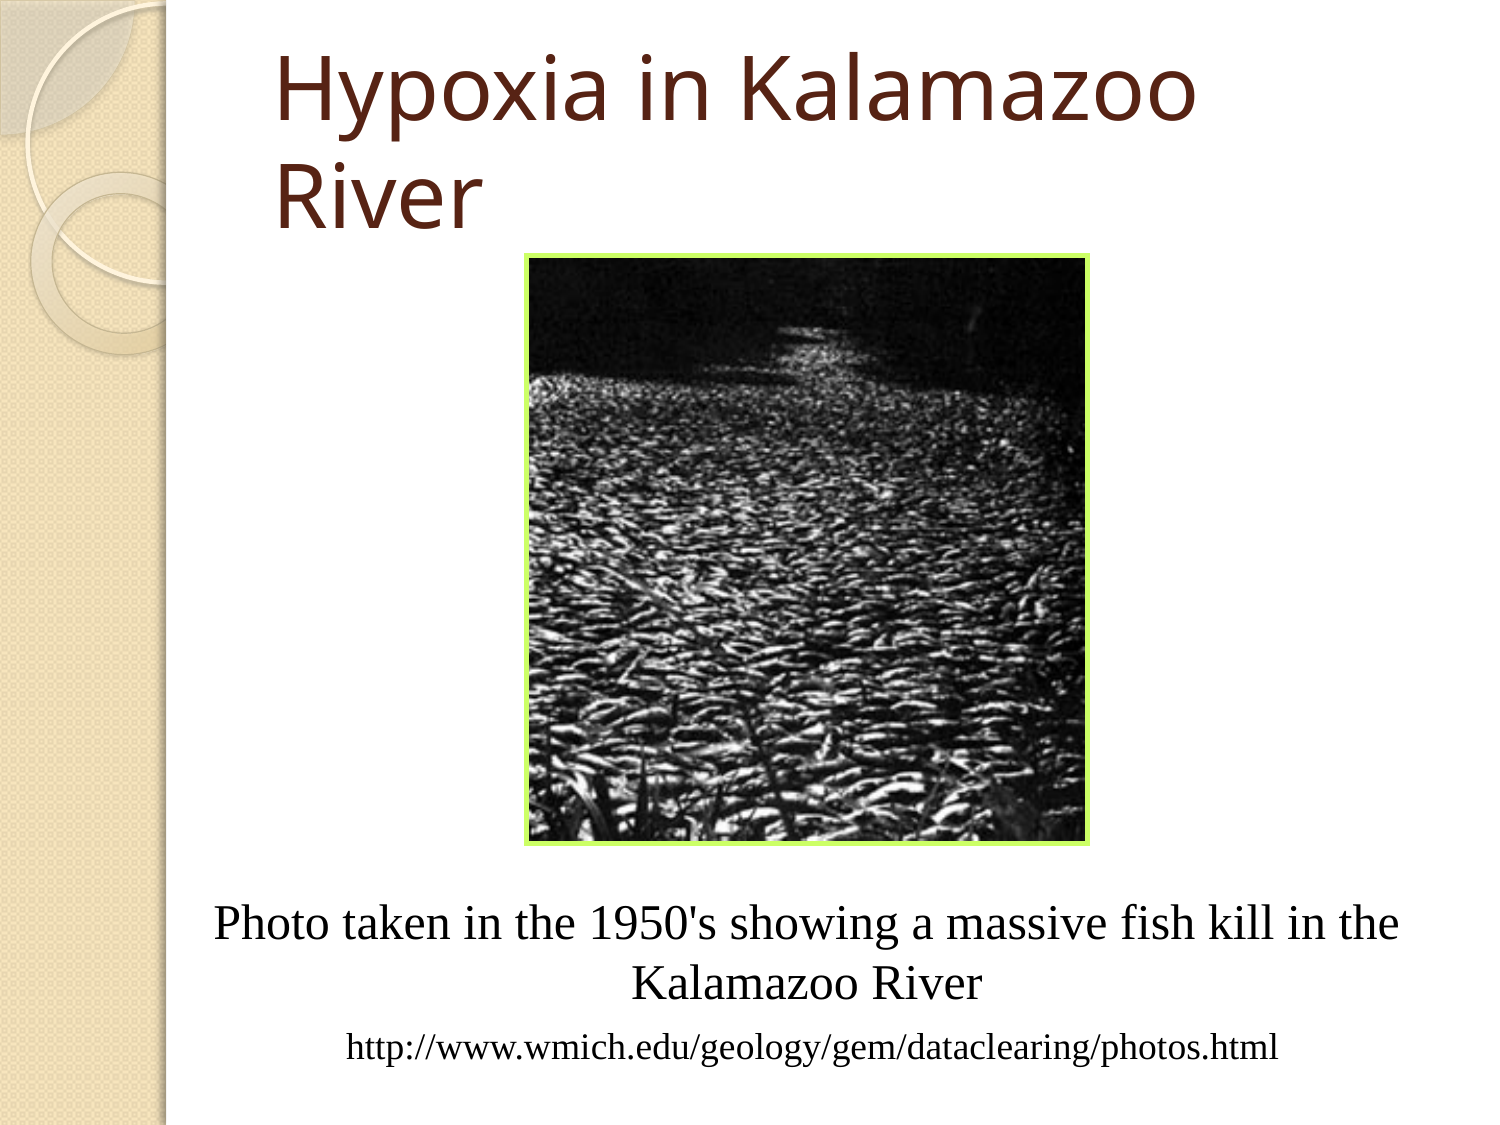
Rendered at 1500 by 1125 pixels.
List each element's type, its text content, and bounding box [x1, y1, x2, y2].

picture [528, 257, 1086, 842]
title Hypoxia in Kalamazoo River [257, 45, 1356, 233]
text_box Photo taken in the 1950's showing a massive fish kill in the Kalamazoo River http://www.wmich.edu/geology/gem/dataclearing/photos.html [181, 882, 1432, 1078]
